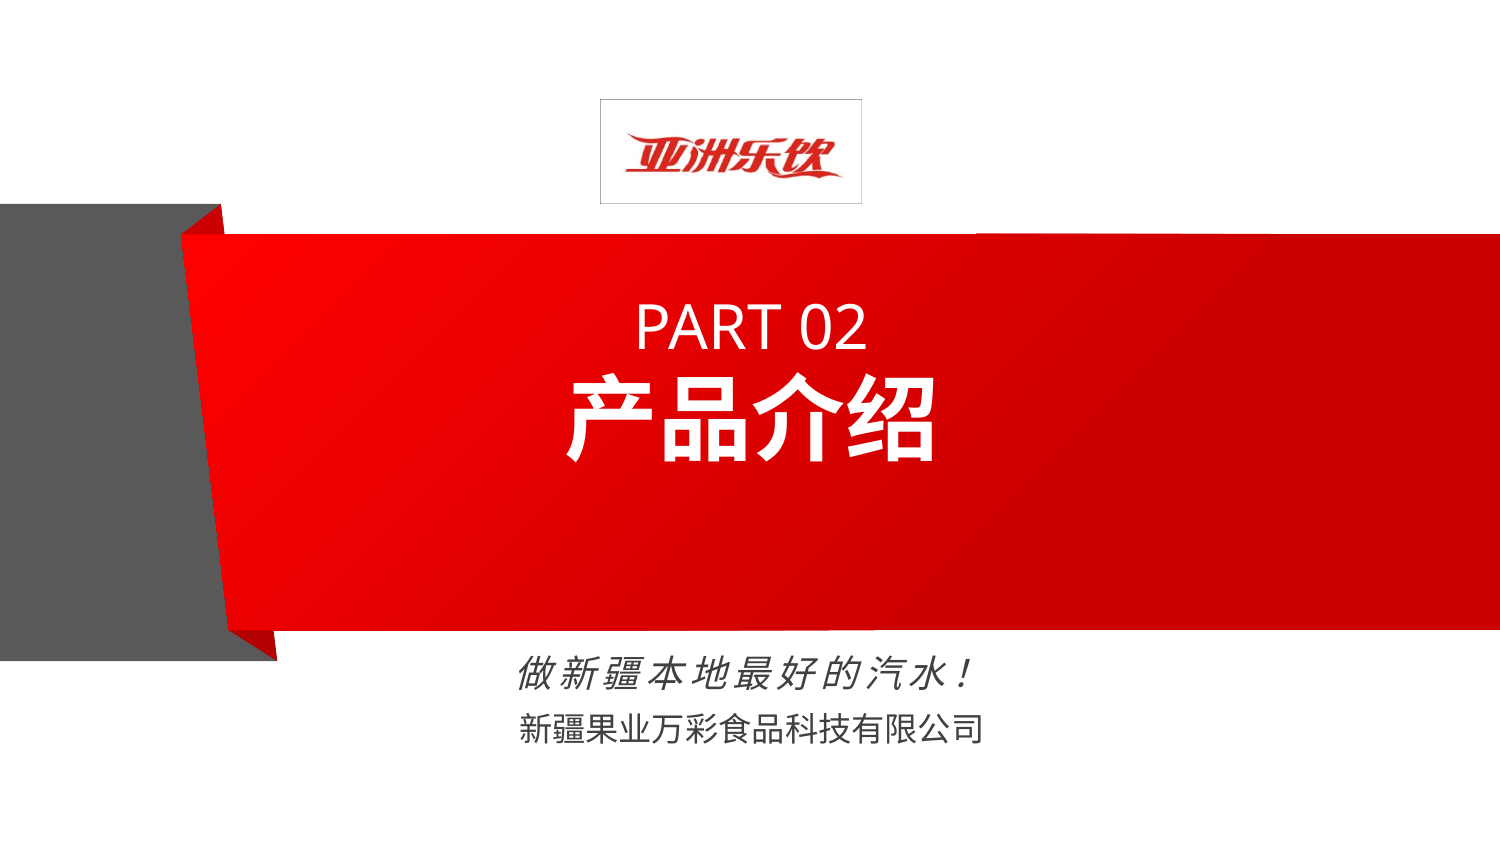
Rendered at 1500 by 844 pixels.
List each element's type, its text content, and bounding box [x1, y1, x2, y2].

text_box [0, 203, 1500, 661]
text_box 新疆果业万彩食品科技有限公司 [504, 703, 1000, 756]
text_box 做新疆本地最好的汽水！ [422, 661, 1082, 703]
picture [600, 99, 862, 204]
